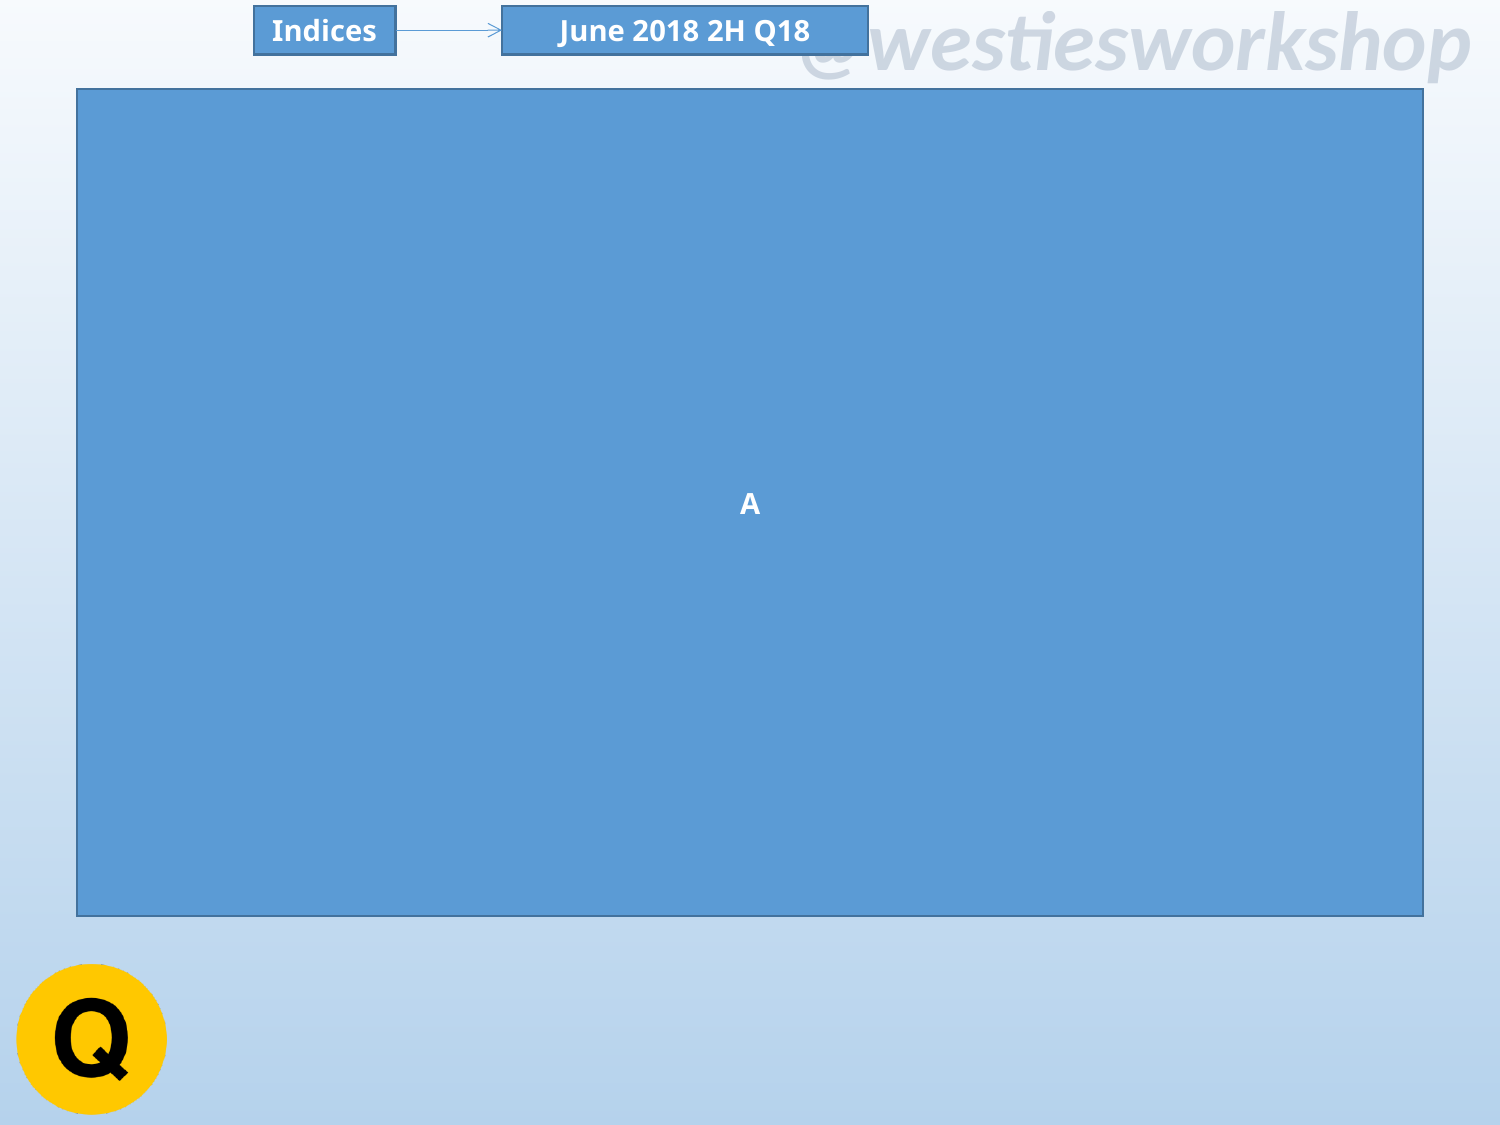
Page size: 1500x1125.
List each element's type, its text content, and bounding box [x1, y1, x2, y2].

text_box June 2018 2H Q18 [501, 5, 869, 56]
picture [76, 89, 1424, 917]
picture [0, 940, 191, 1125]
text_box Indices [253, 5, 397, 56]
